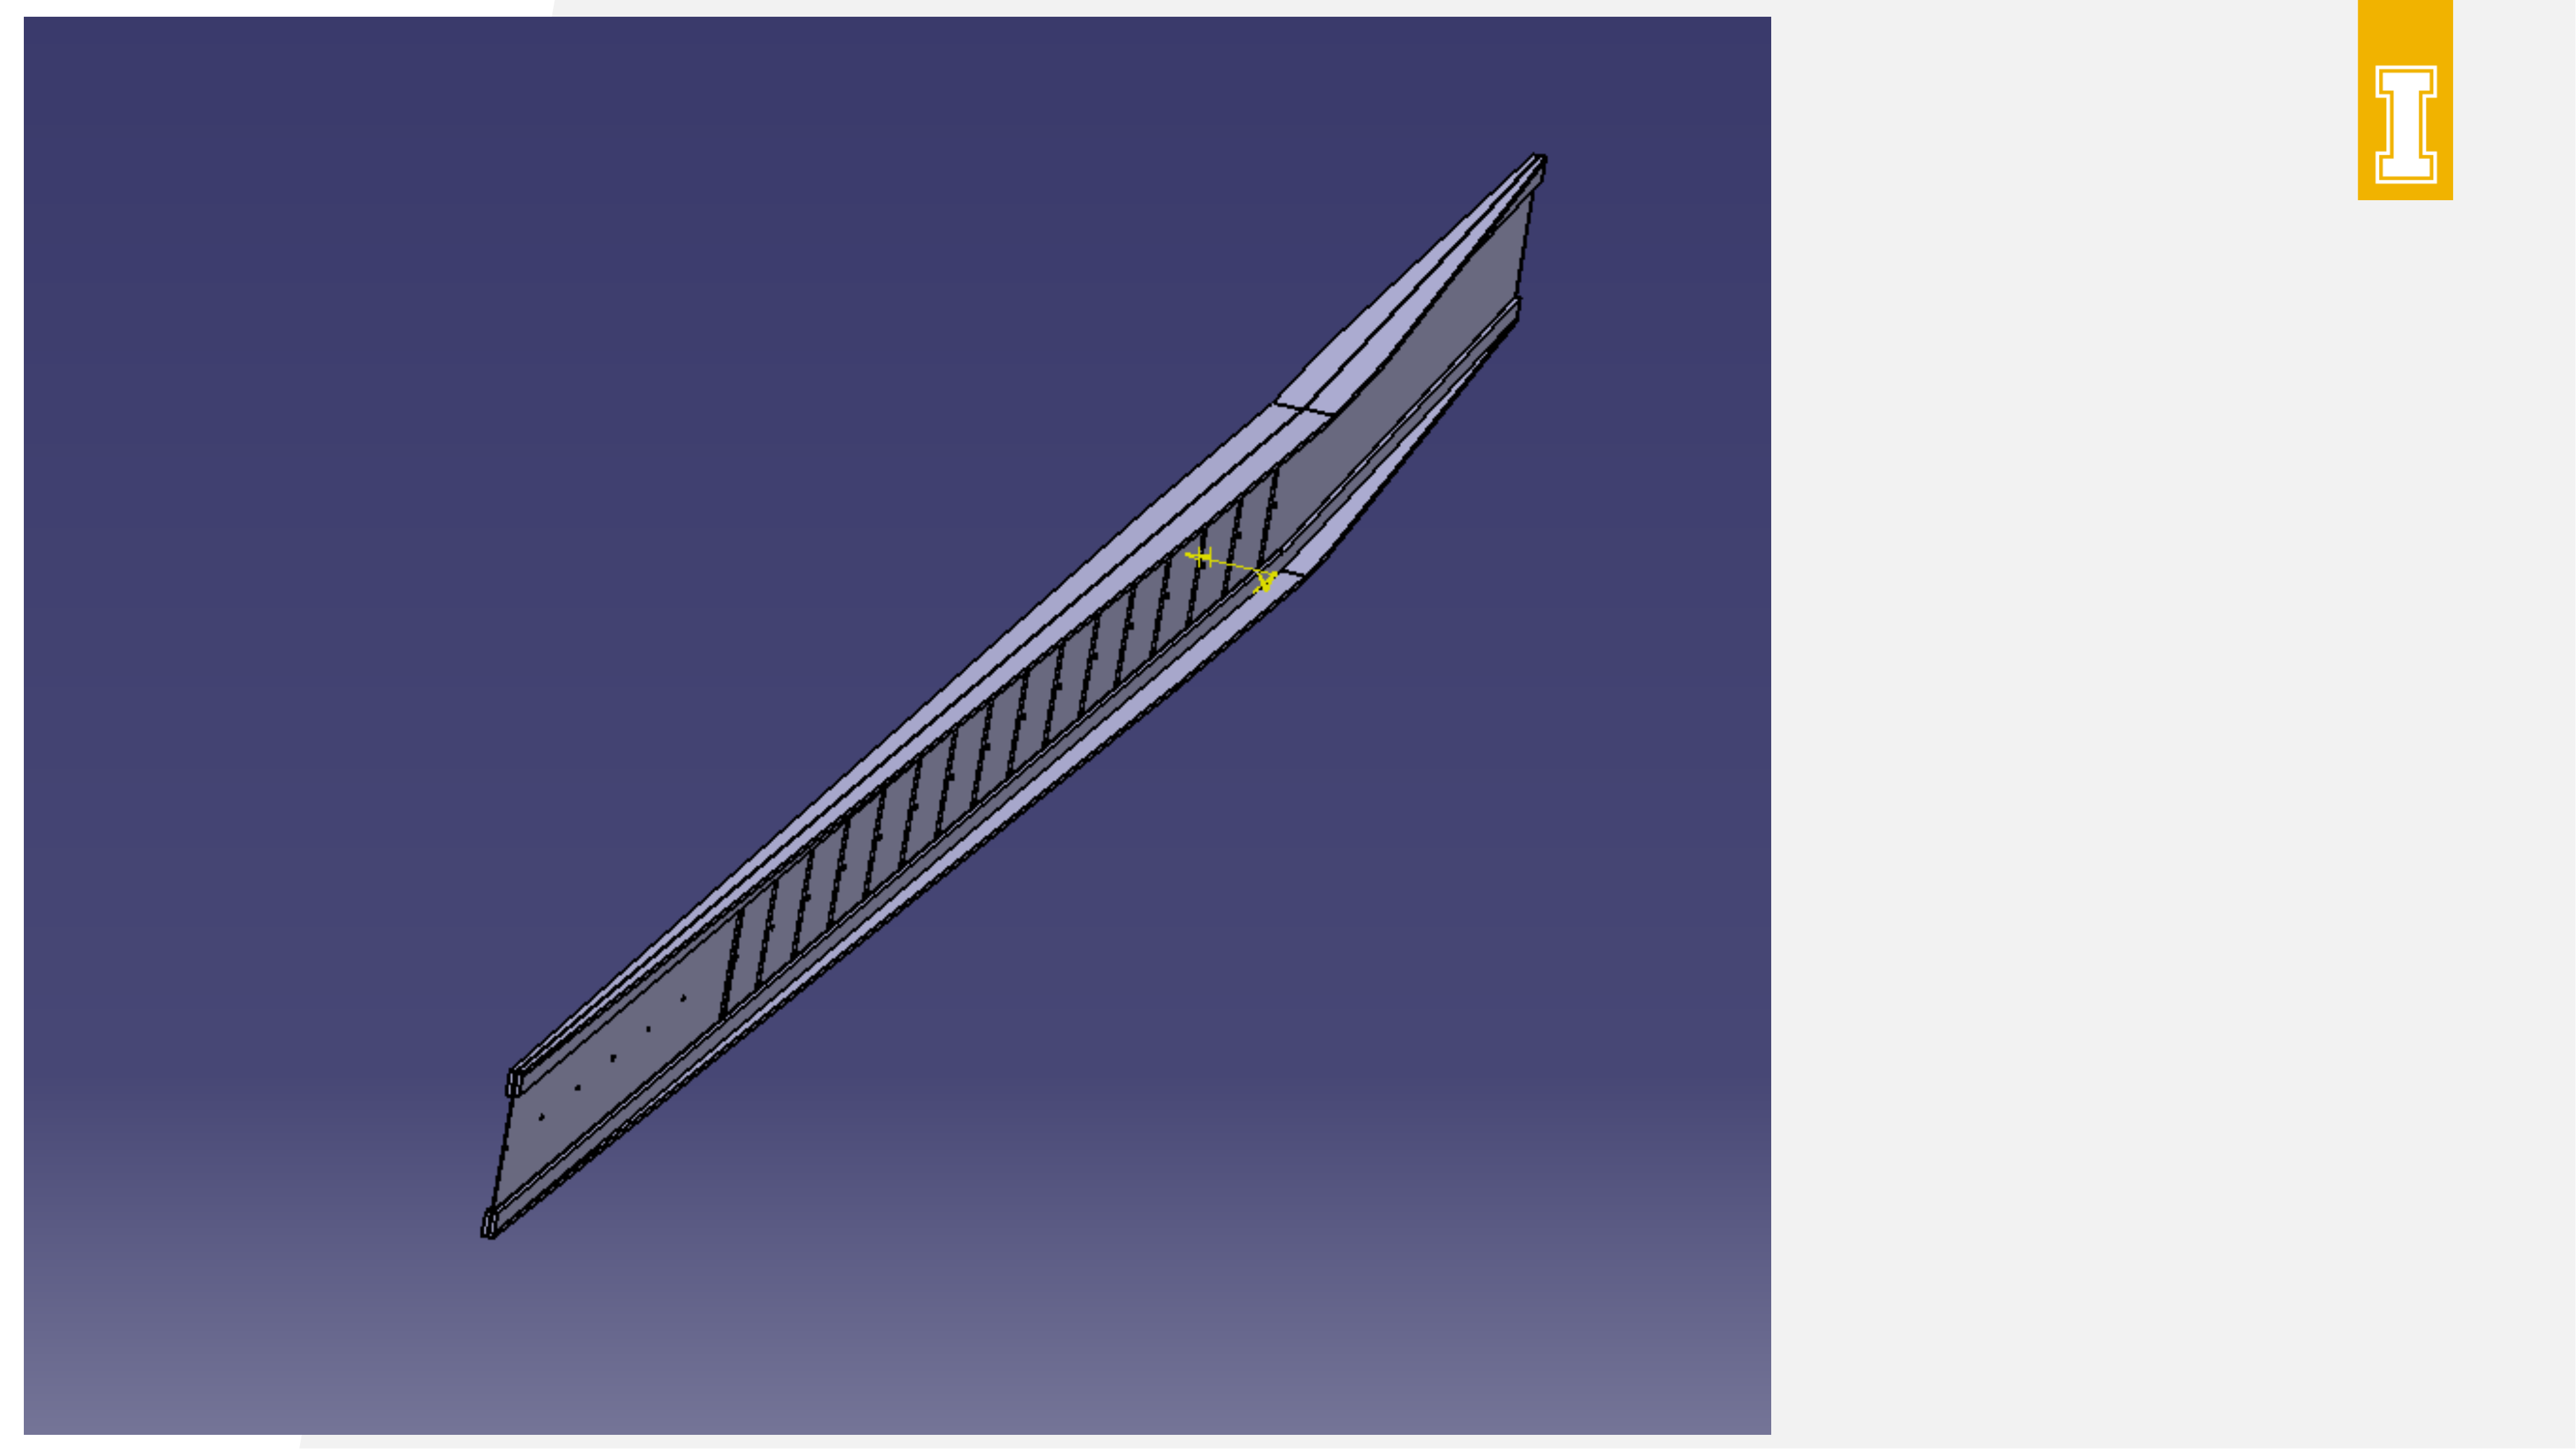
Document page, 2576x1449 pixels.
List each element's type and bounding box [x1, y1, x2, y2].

picture [24, 17, 1771, 1435]
